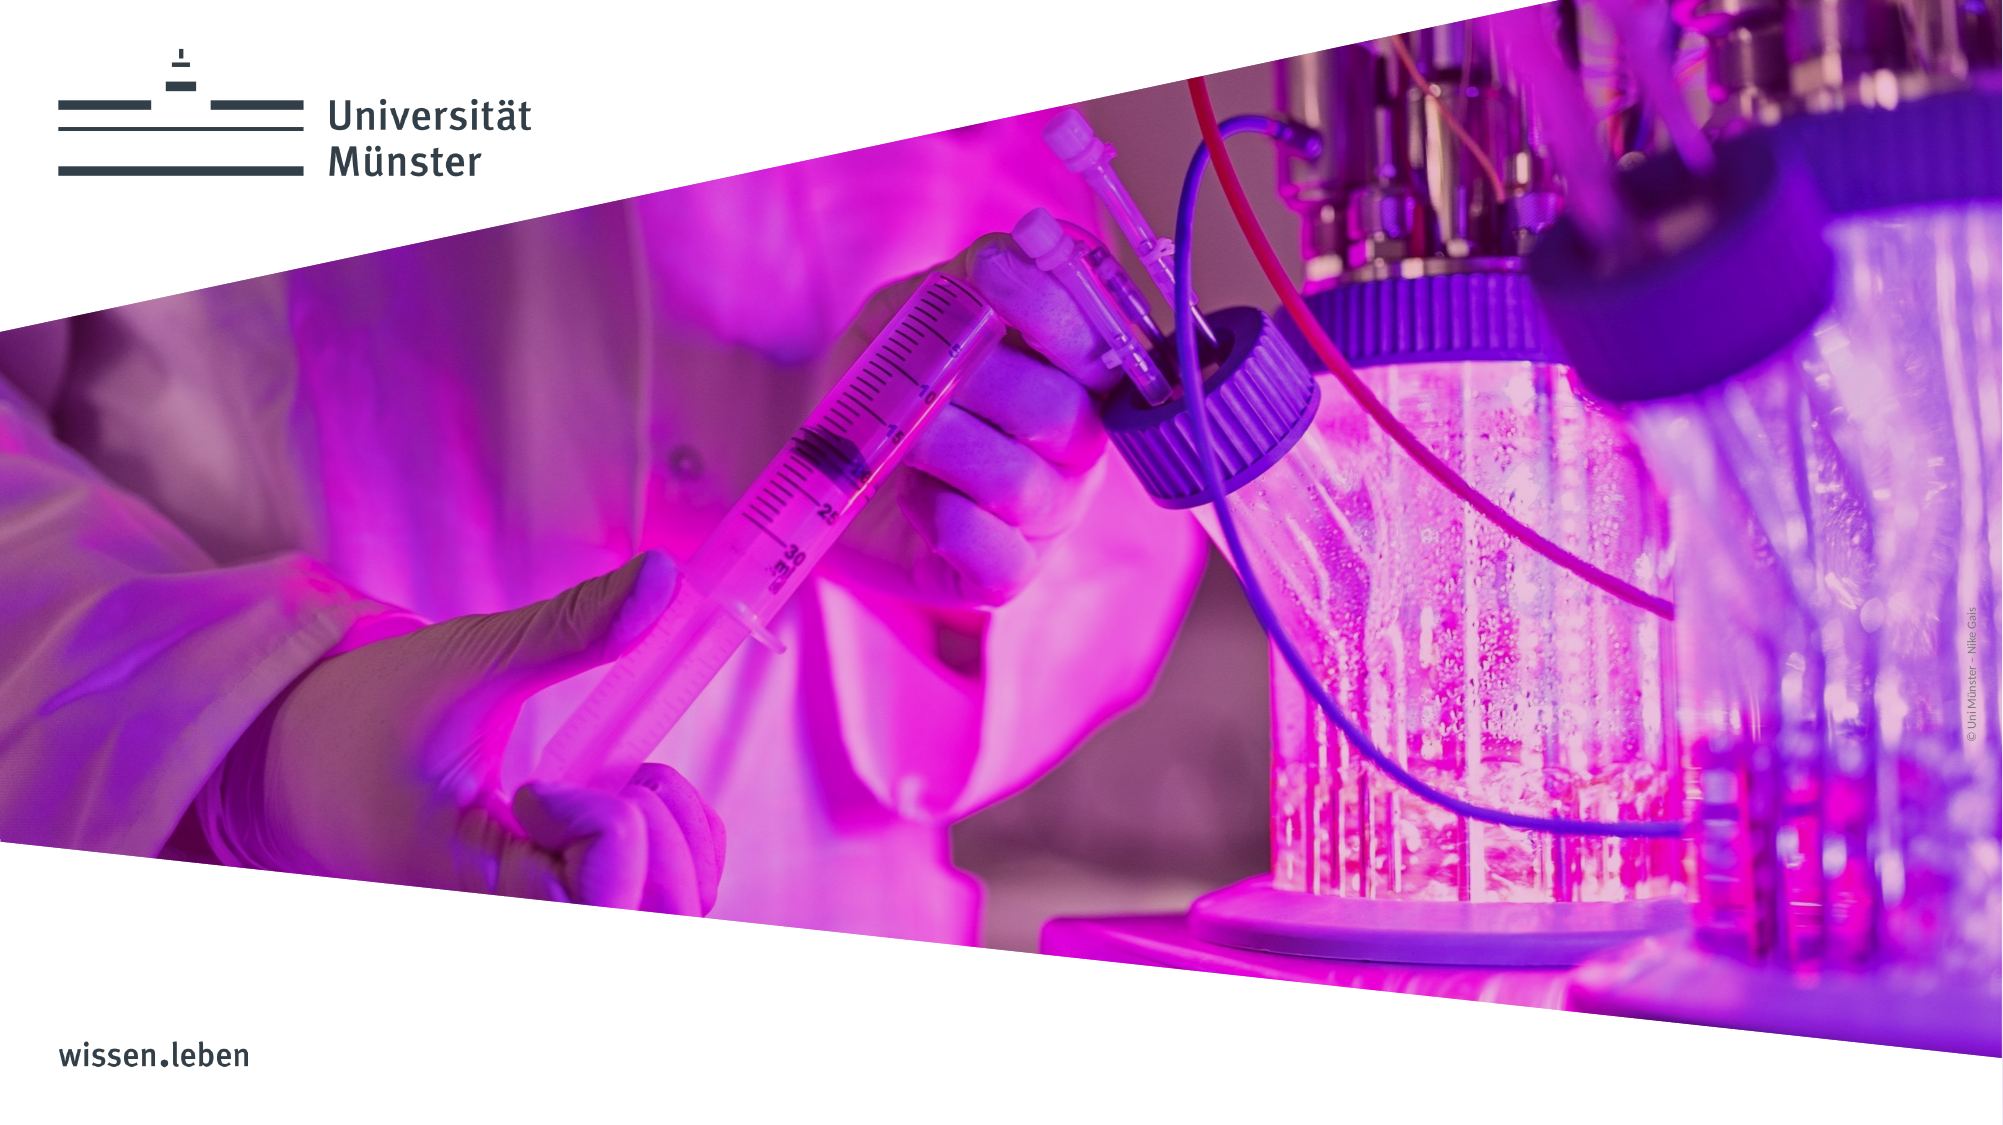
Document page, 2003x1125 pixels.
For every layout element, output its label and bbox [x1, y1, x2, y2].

picture [55, 45, 534, 179]
picture [54, 1039, 252, 1070]
